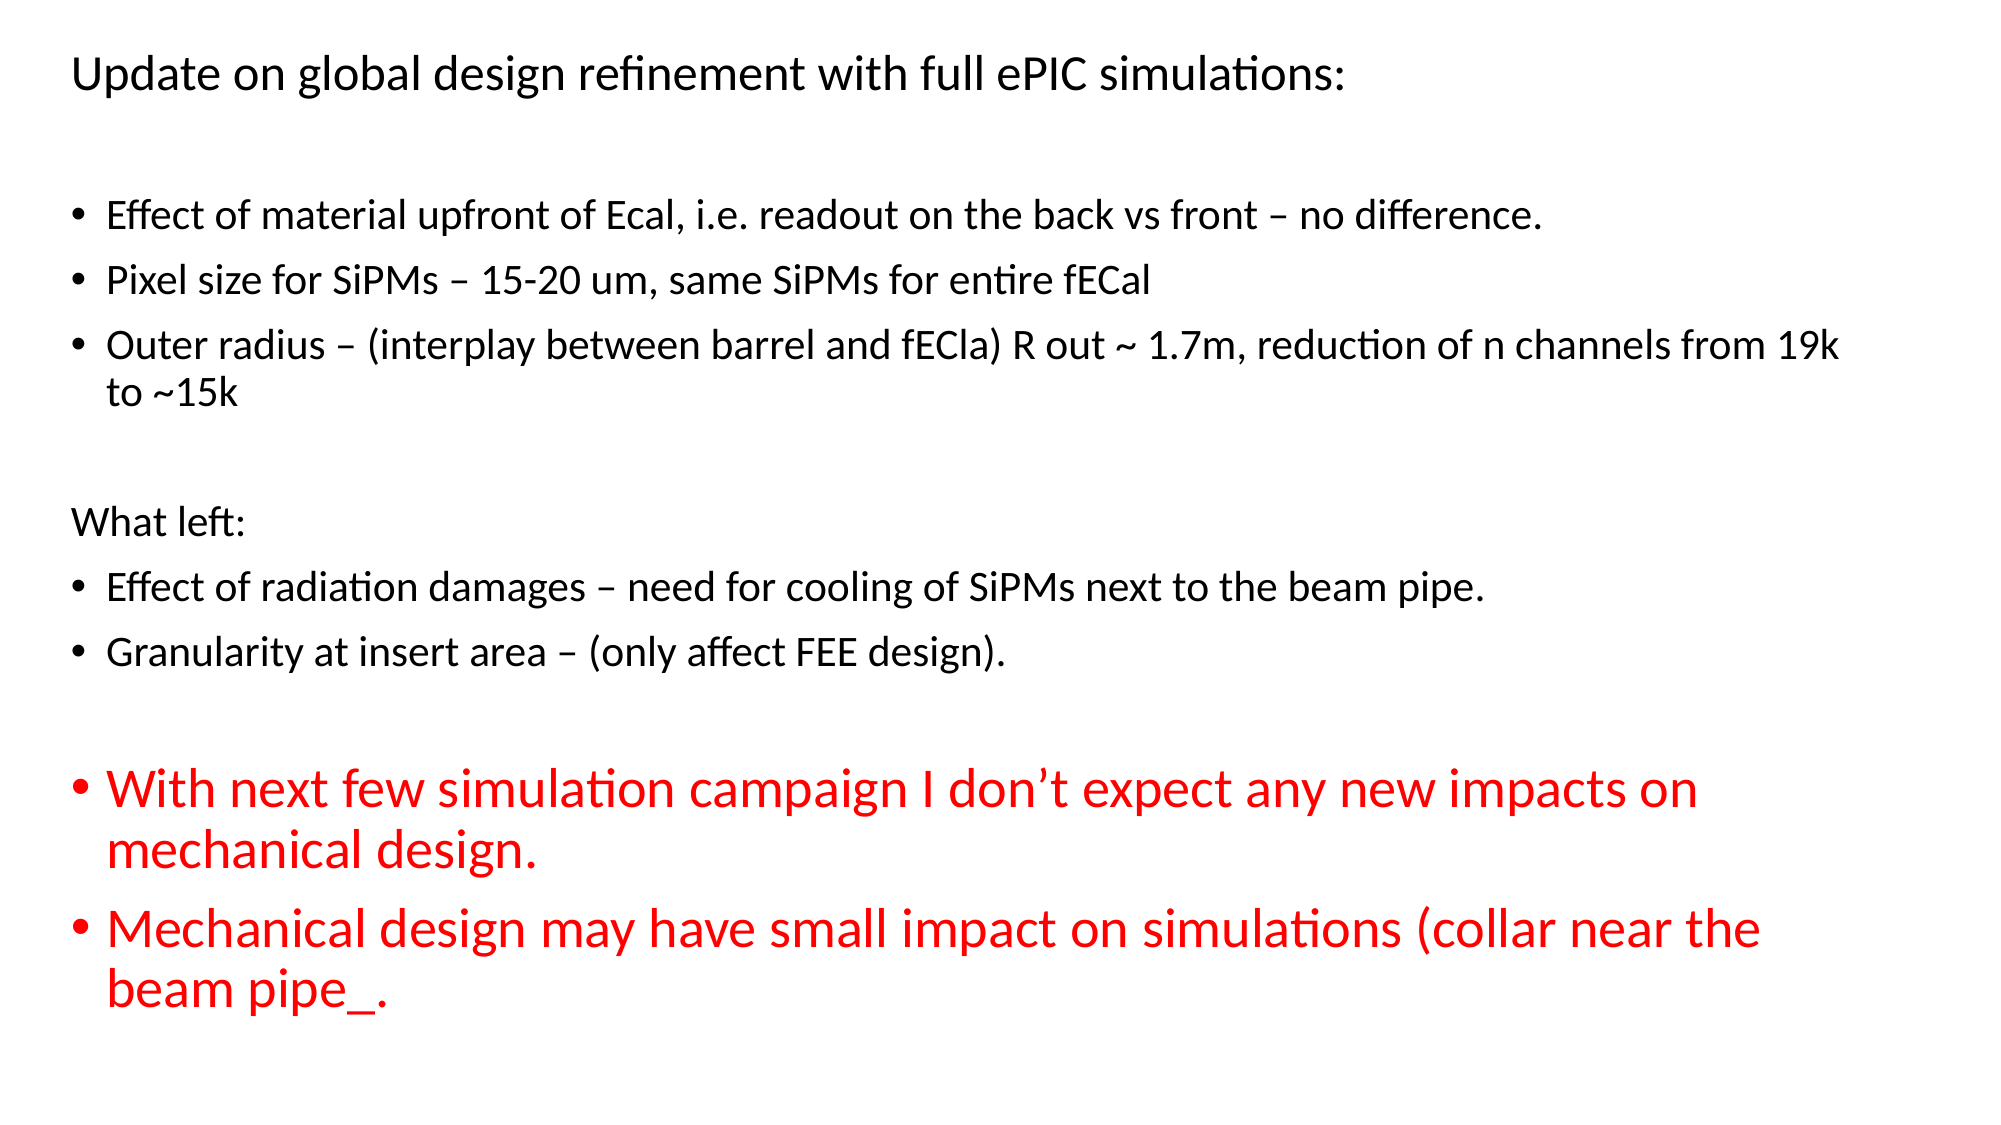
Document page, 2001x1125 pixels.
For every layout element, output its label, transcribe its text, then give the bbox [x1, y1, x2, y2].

list Update on global design refinement with full ePIC simulations: Effect of material upfront of Ecal, i.e. readout on the back vs front – no difference. Pixel size for SiPMs – 15-20 um, same SiPMs for entire fECal Outer radius – (interplay between barrel and fECla) R out ~ 1.7m, reduction of n channels from 19k to ~15k What left: Effect of radiation damages – need for cooling of SiPMs next to the beam pipe. Granularity at insert area – (only affect FEE design). With next few simulation campaign I don’t expect any new impacts on mechanical design. Mechanical design may have small impact on simulations (collar near the beam pipe_. [55, 39, 1864, 1037]
